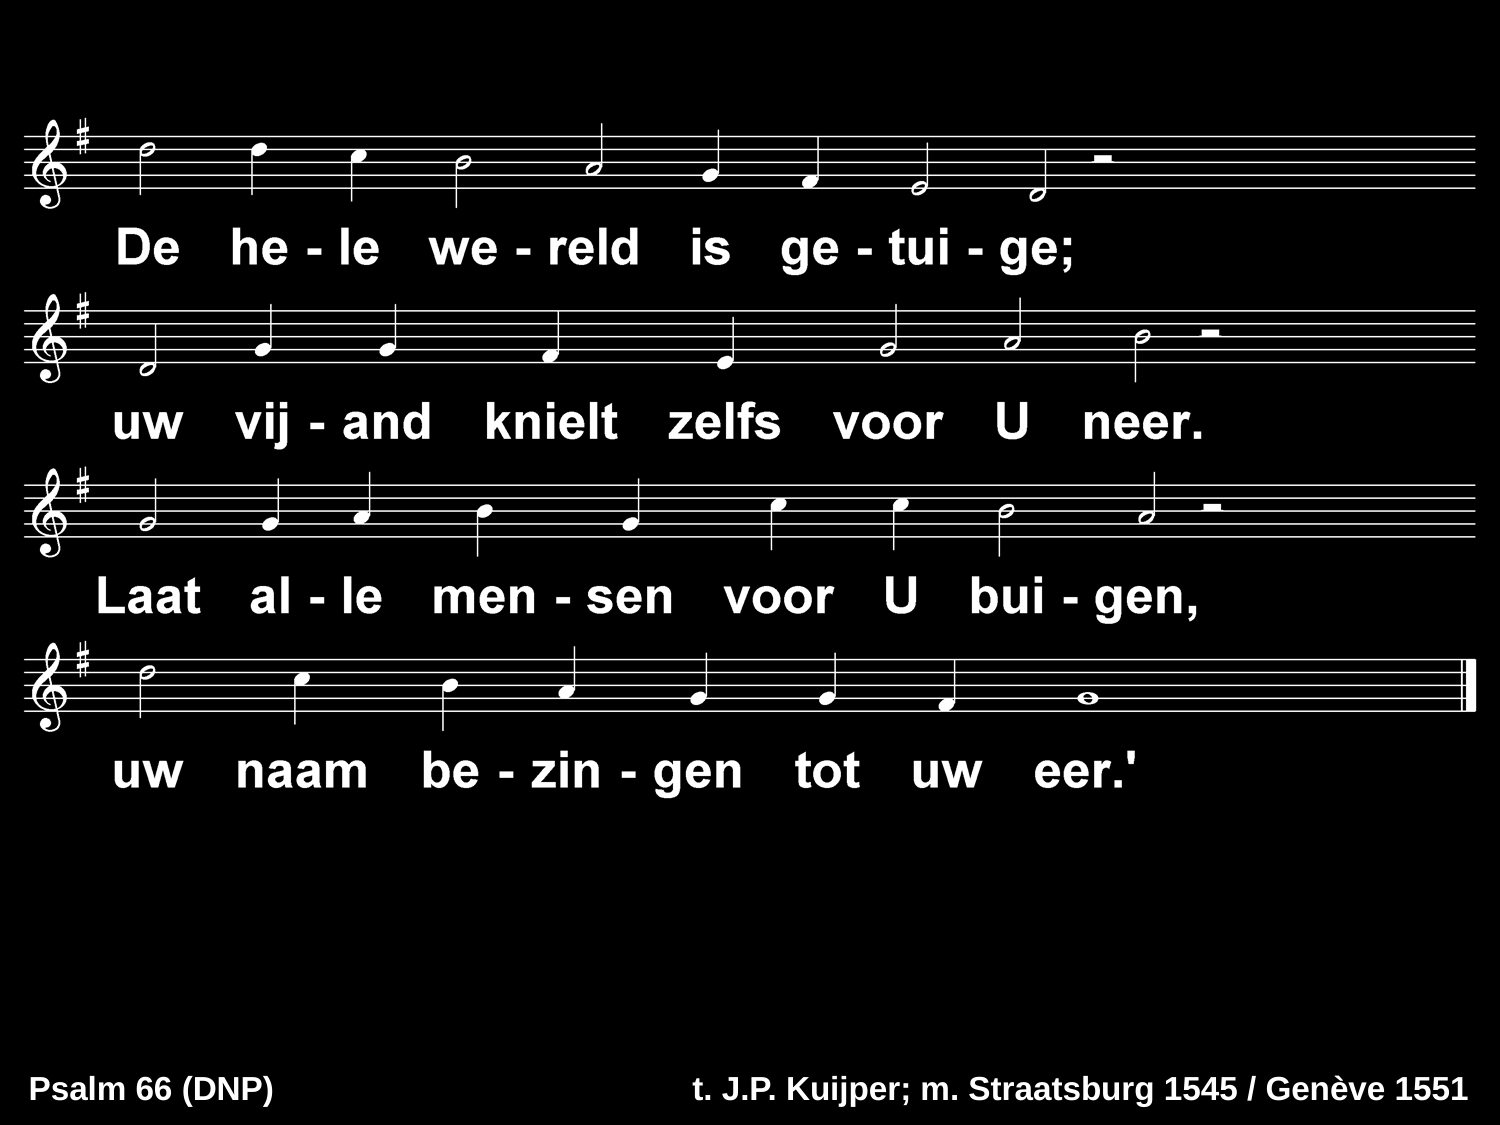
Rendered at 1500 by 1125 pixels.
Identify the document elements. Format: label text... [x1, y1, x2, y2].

picture [10, 103, 1490, 812]
text_box Psalm 66 (DNP) t. J.P. Kuijper; m. Straatsburg 1545 / Genève 1551 [13, 1059, 1495, 1115]
